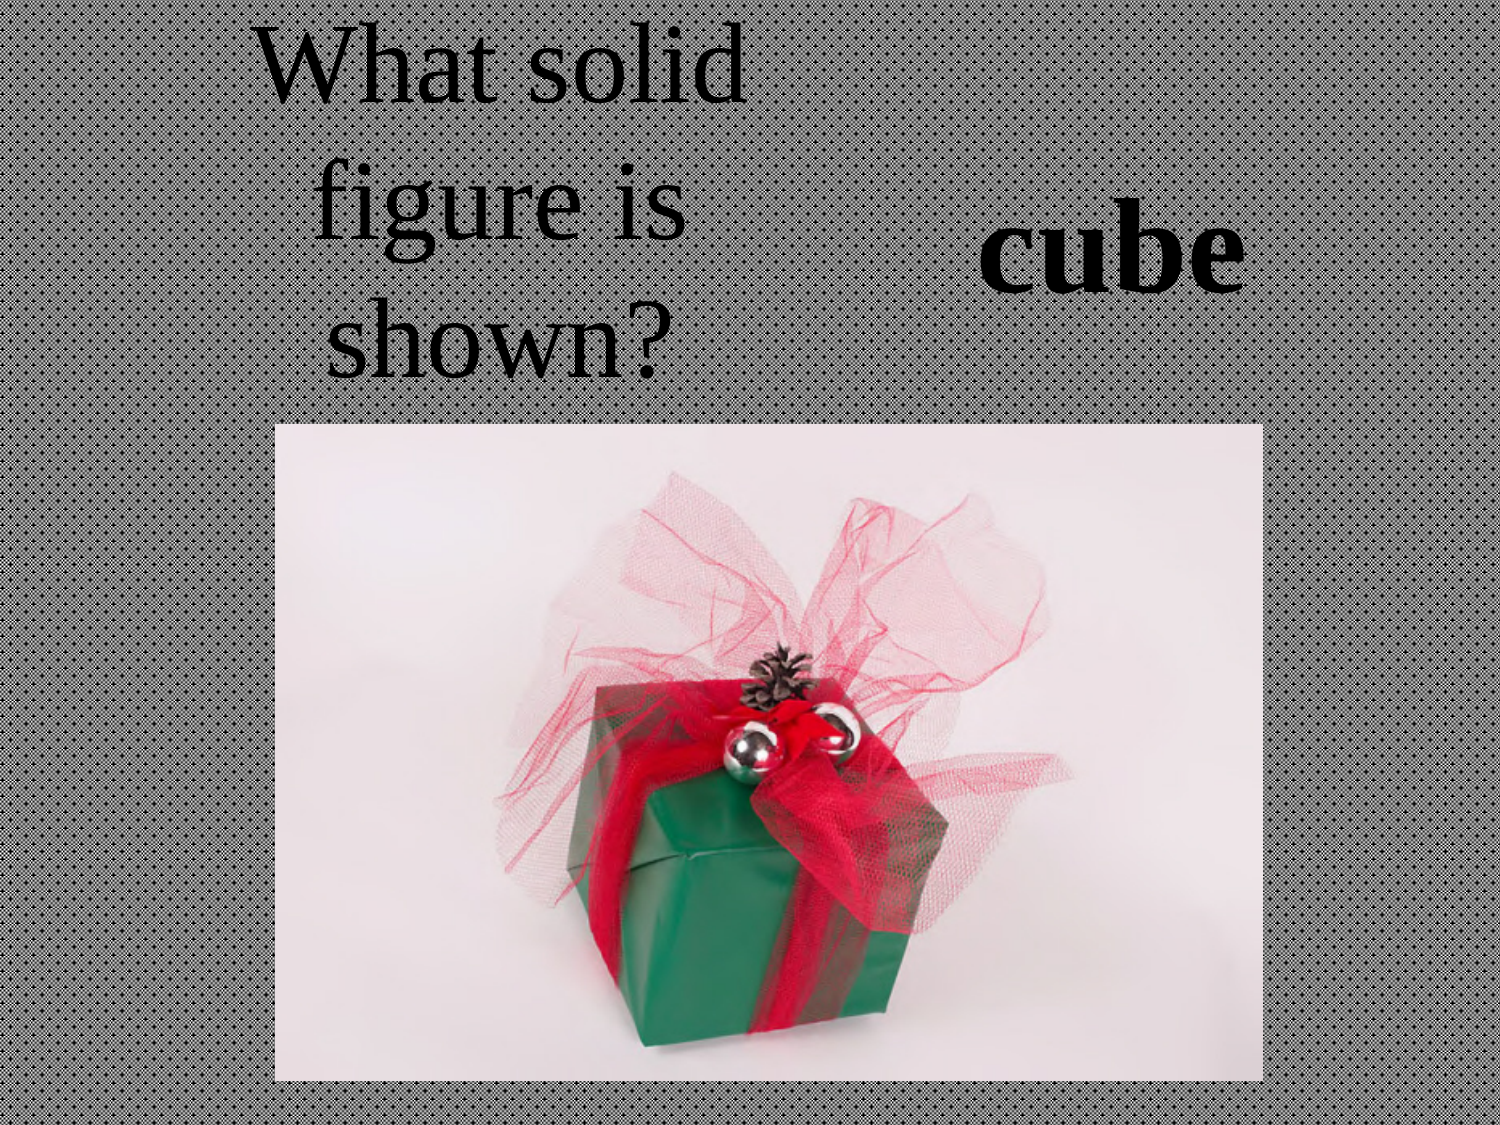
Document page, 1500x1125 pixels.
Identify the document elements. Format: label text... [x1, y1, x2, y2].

text_box What solid figure is shown? [187, 99, 813, 288]
text_box cube [774, 149, 1450, 328]
picture [0, 0, 1500, 1125]
